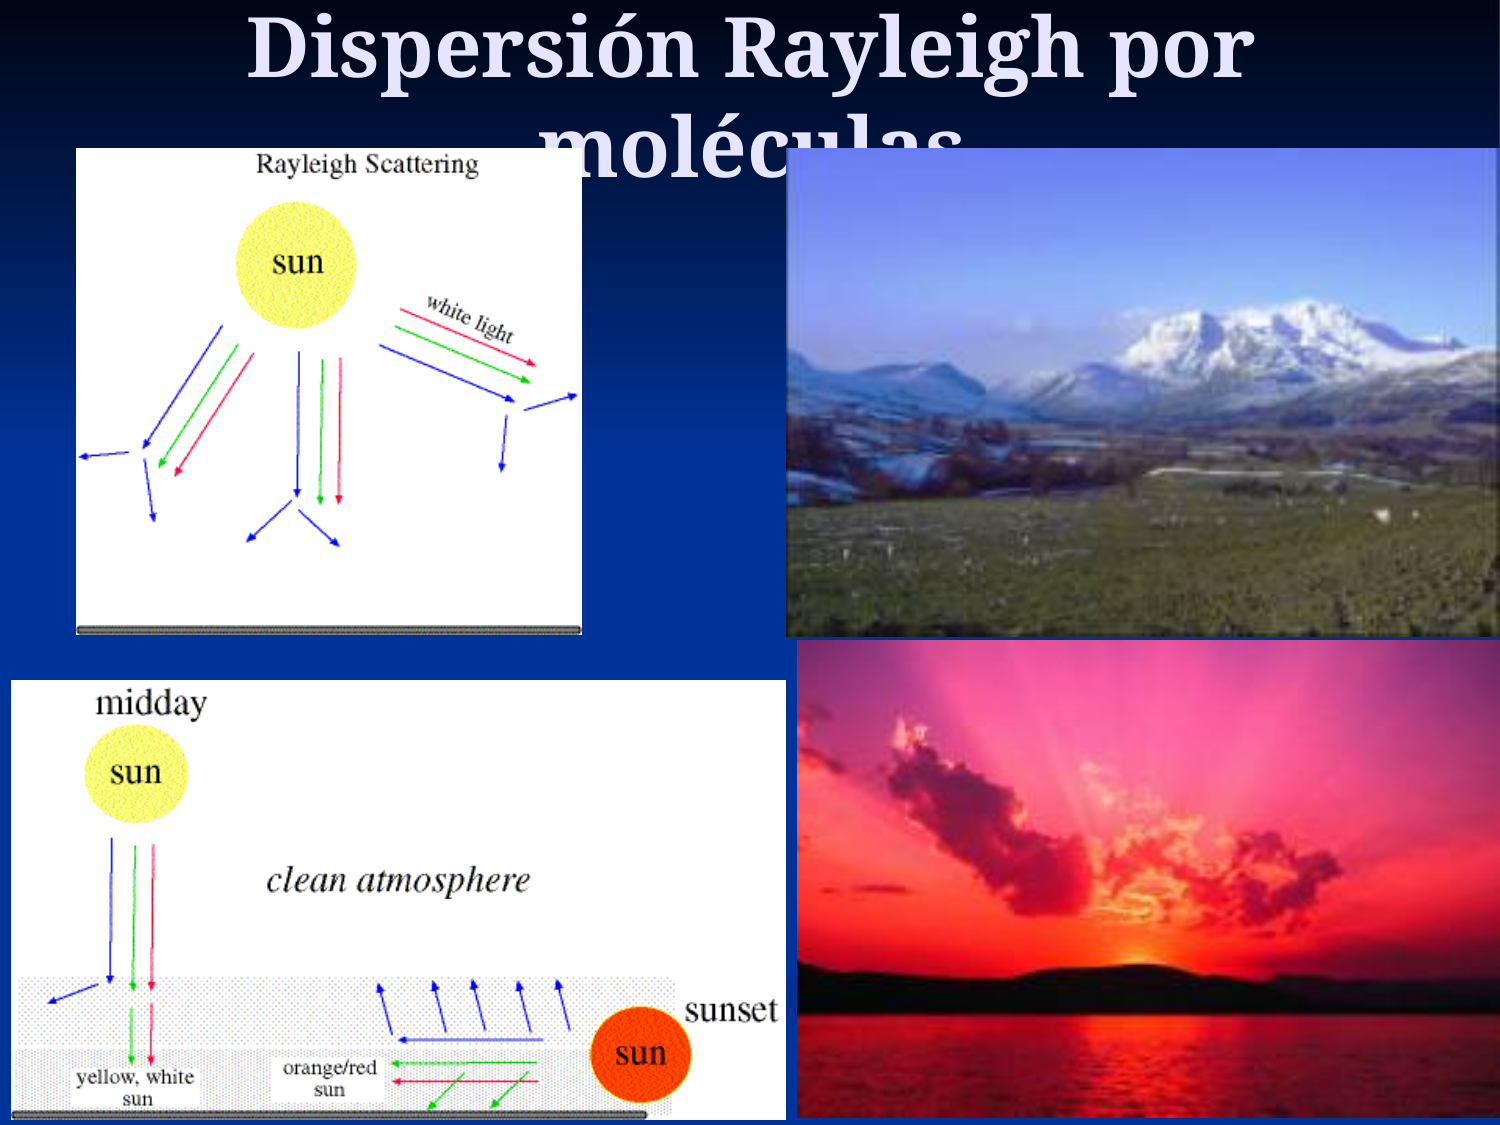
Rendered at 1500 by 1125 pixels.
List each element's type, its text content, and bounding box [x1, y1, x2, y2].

picture [796, 640, 1500, 1118]
title Dispersión Rayleigh por moléculas [76, 0, 1427, 188]
picture [11, 680, 786, 1121]
picture [786, 148, 1500, 637]
picture [76, 148, 582, 636]
